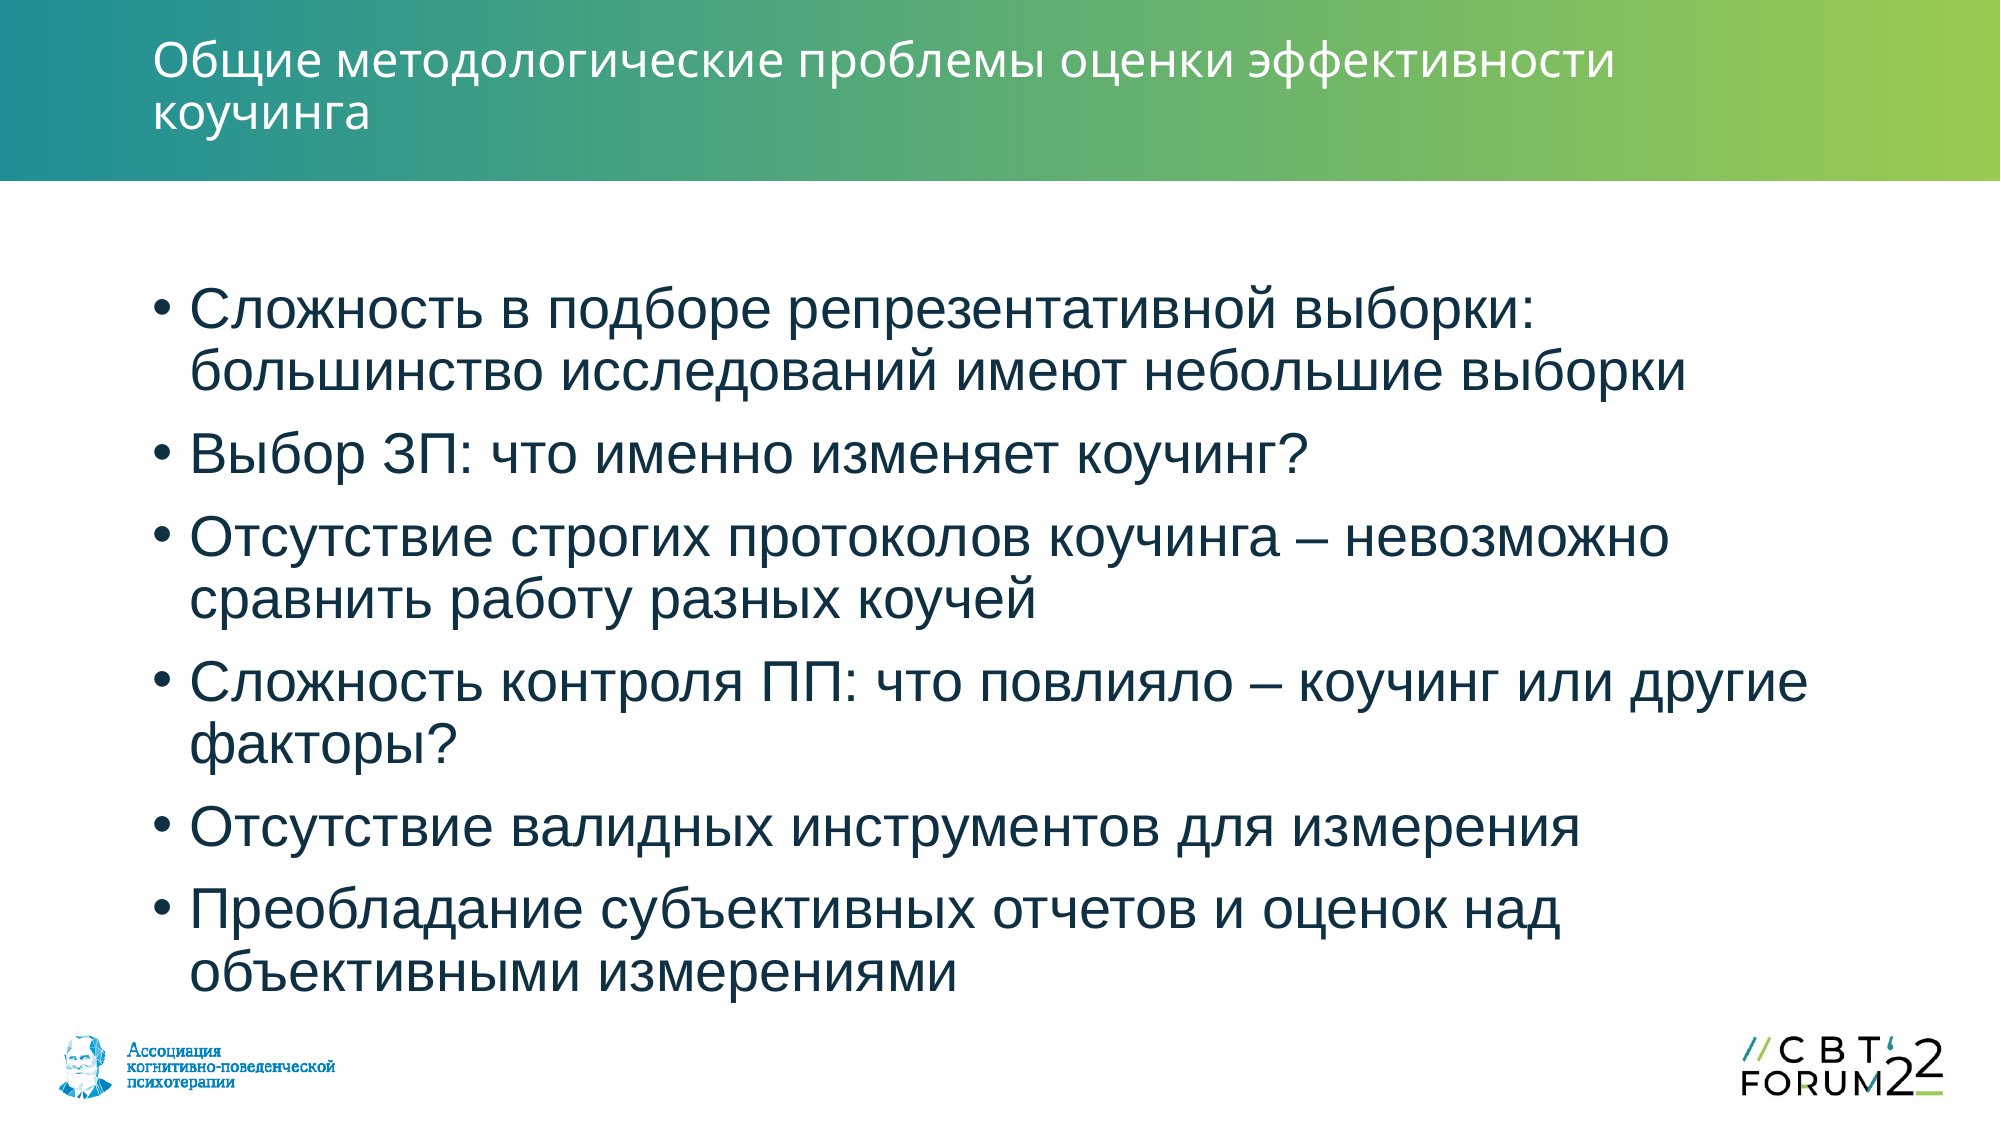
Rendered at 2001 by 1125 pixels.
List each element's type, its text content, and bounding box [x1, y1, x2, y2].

list Сложность в подборе репрезентативной выборки: большинство исследований имеют небольшие выборки Выбор ЗП: что именно изменяет коучинг? Отсутствие строгих протоколов коучинга – невозможно сравнить работу разных коучей Сложность контроля ПП: что повлияло – коучинг или другие факторы? Отсутствие валидных инструментов для измерения Преобладание субъективных отчетов и оценок над объективными измерениями [137, 271, 1863, 1014]
picture [32, 1023, 345, 1109]
picture [1734, 1027, 1950, 1104]
title Общие методологические проблемы оценки эффективности коучинга [137, 27, 1863, 148]
